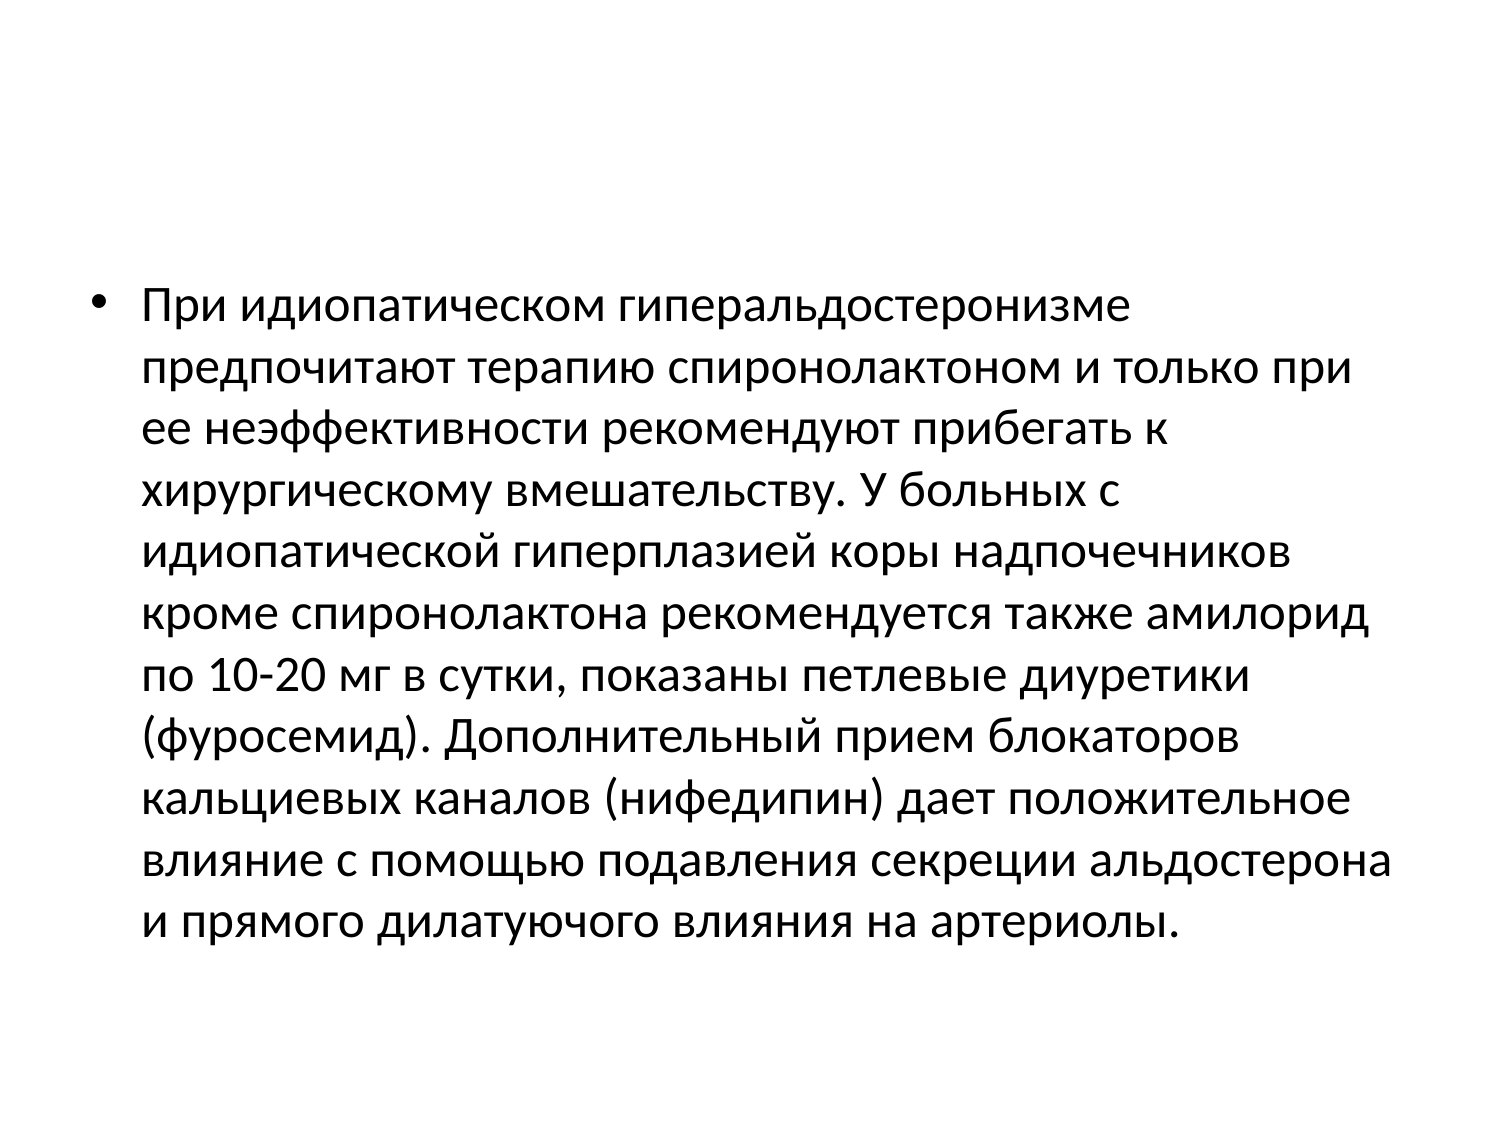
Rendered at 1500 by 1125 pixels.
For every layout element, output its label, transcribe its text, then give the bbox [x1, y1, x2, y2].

list При идиопатическом гиперальдостеронизме предпочитают терапию спиронолактоном и только при ее неэффективности рекомендуют прибегать к хирургическому вмешательству. У больных с идиопатической гиперплазией коры надпочечников кроме спиронолактона рекомендуется также амилорид по 10-20 мг в сутки, показаны петлевые диуретики (фуросемид). Дополнительный прием блокаторов кальциевых каналов (нифедипин) дает положительное влияние с помощью подавления секреции альдостерона и прямого дилатуючого влияния на артериолы. [75, 262, 1425, 1005]
